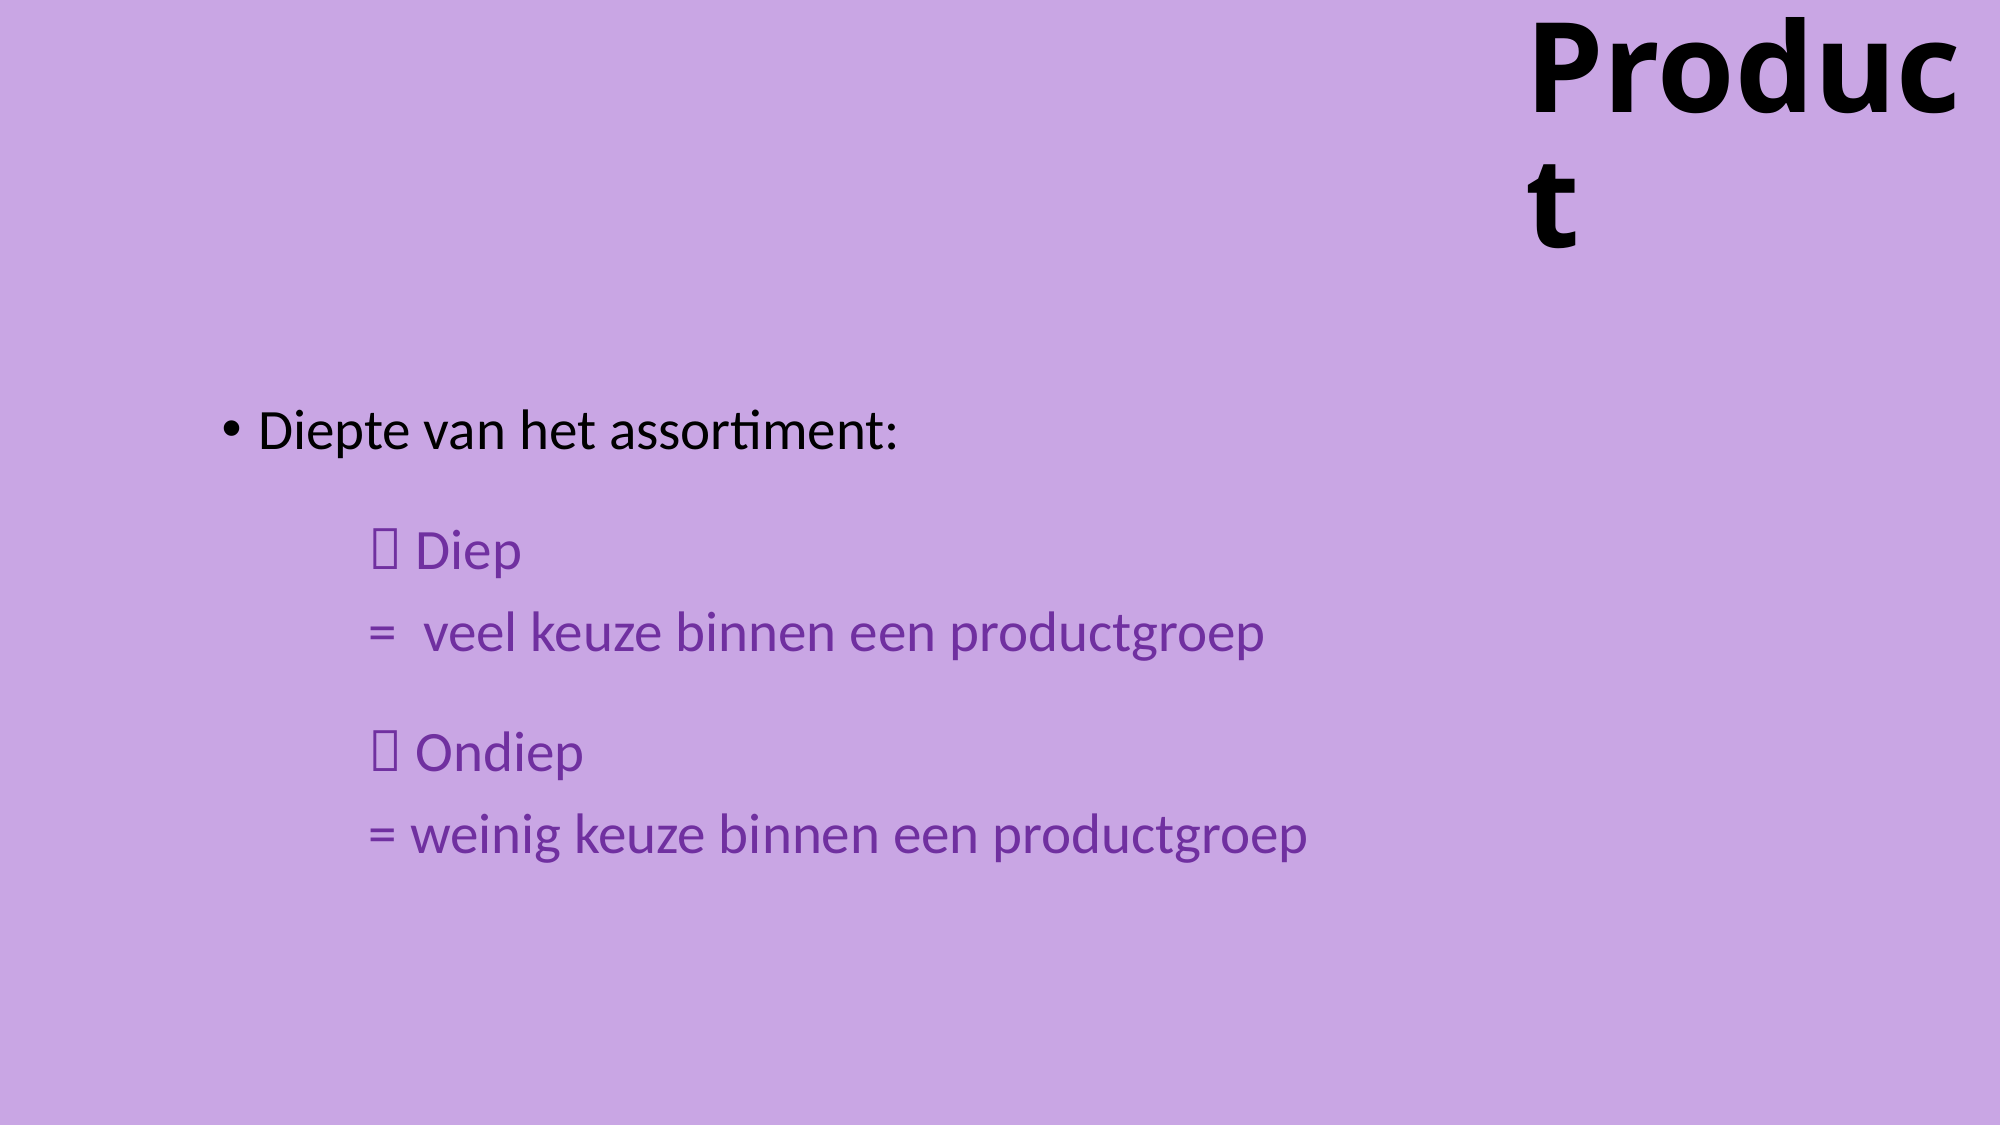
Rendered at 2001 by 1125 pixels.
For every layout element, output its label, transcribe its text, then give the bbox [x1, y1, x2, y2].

list Diepte van het assortiment:  Diep = veel keuze binnen een productgroep  Ondiep = weinig keuze binnen een productgroep [206, 392, 1794, 877]
title Product [1510, 31, 2000, 249]
